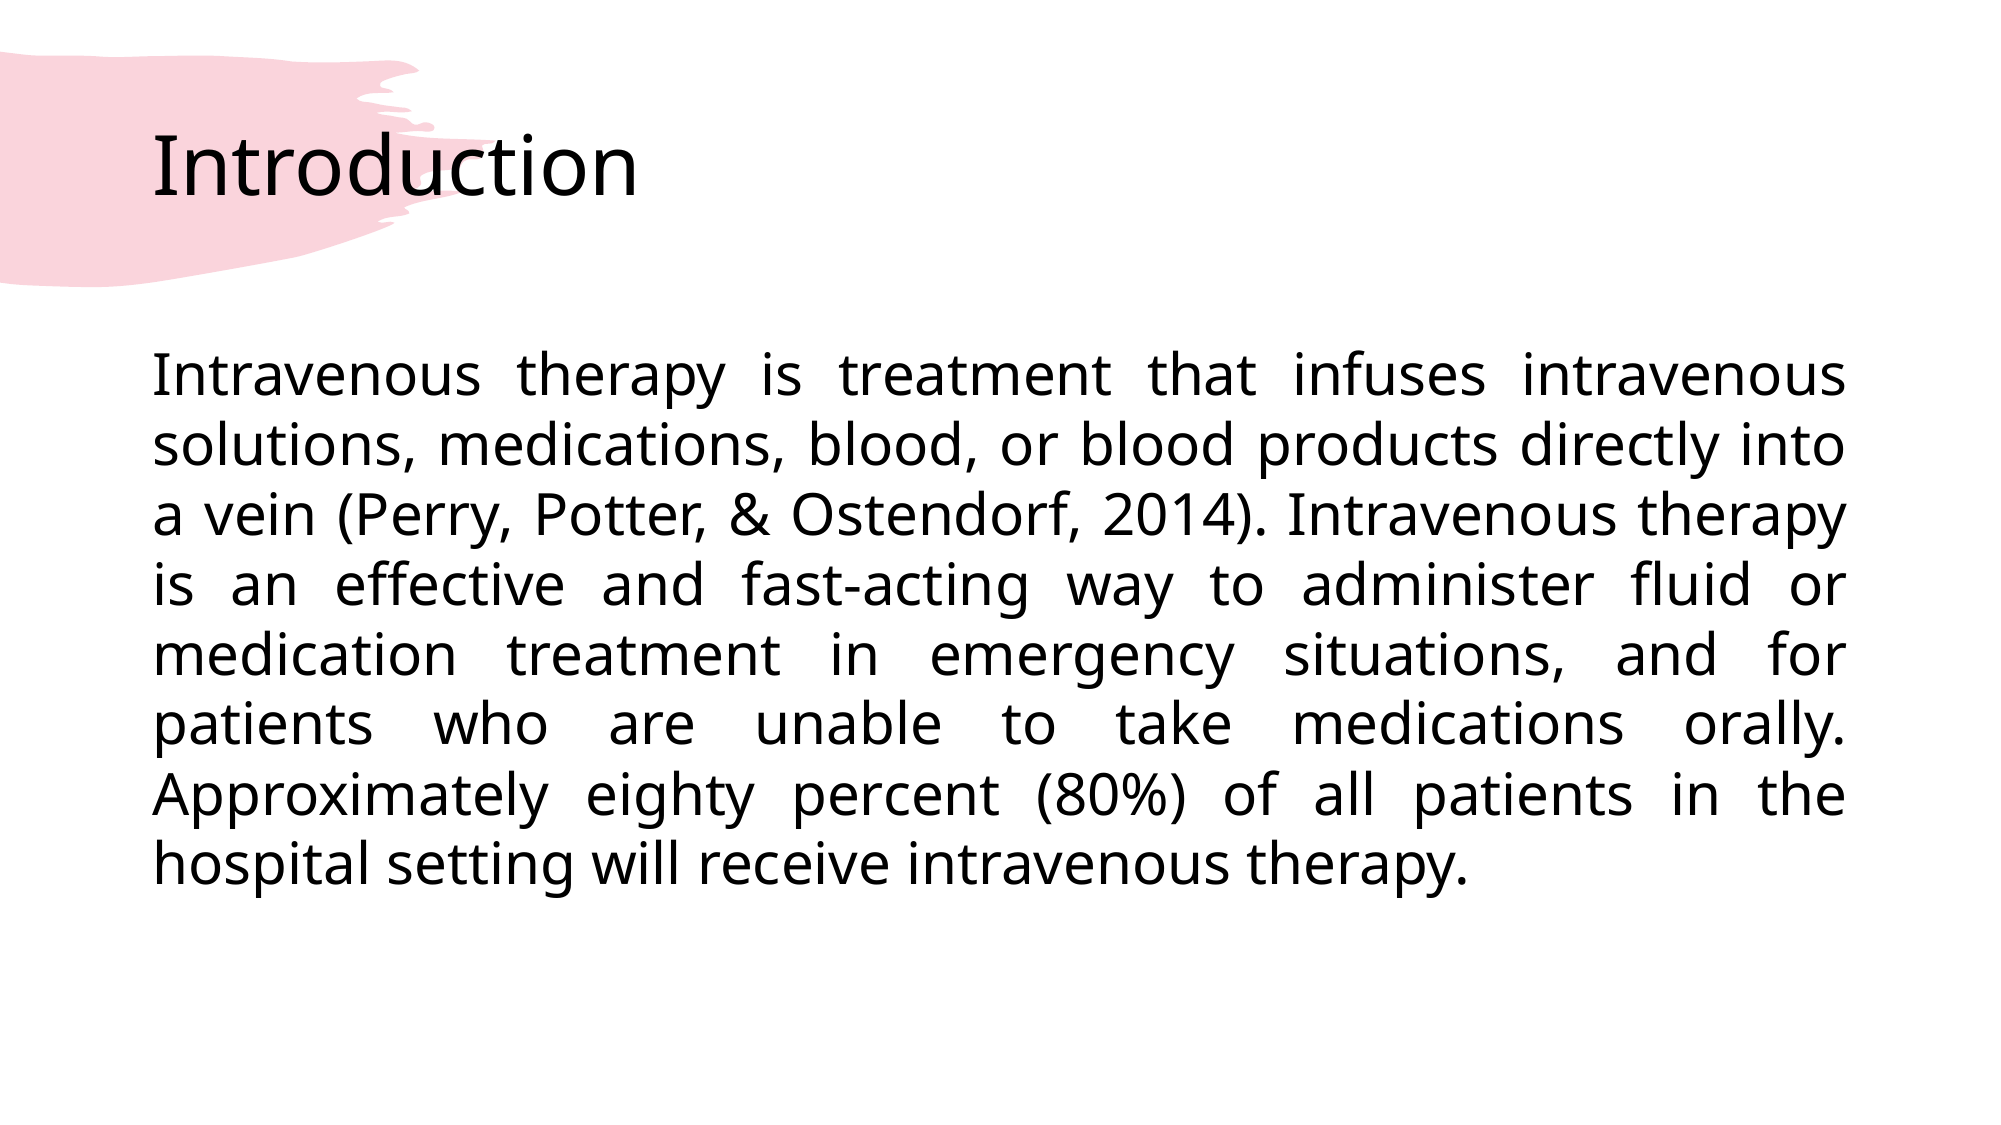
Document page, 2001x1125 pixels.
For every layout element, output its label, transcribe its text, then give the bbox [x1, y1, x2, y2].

title Introduction [137, 59, 1863, 278]
list Intravenous therapy is treatment that infuses intravenous solutions, medications, blood, or blood products directly into a vein (Perry, Potter, & Ostendorf, 2014). Intravenous therapy is an effective and fast-acting way to administer fluid or medication treatment in emergency situations, and for patients who are unable to take medications orally. Approximately eighty percent (80%) of all patients in the hospital setting will receive intravenous therapy. [137, 329, 1863, 1013]
